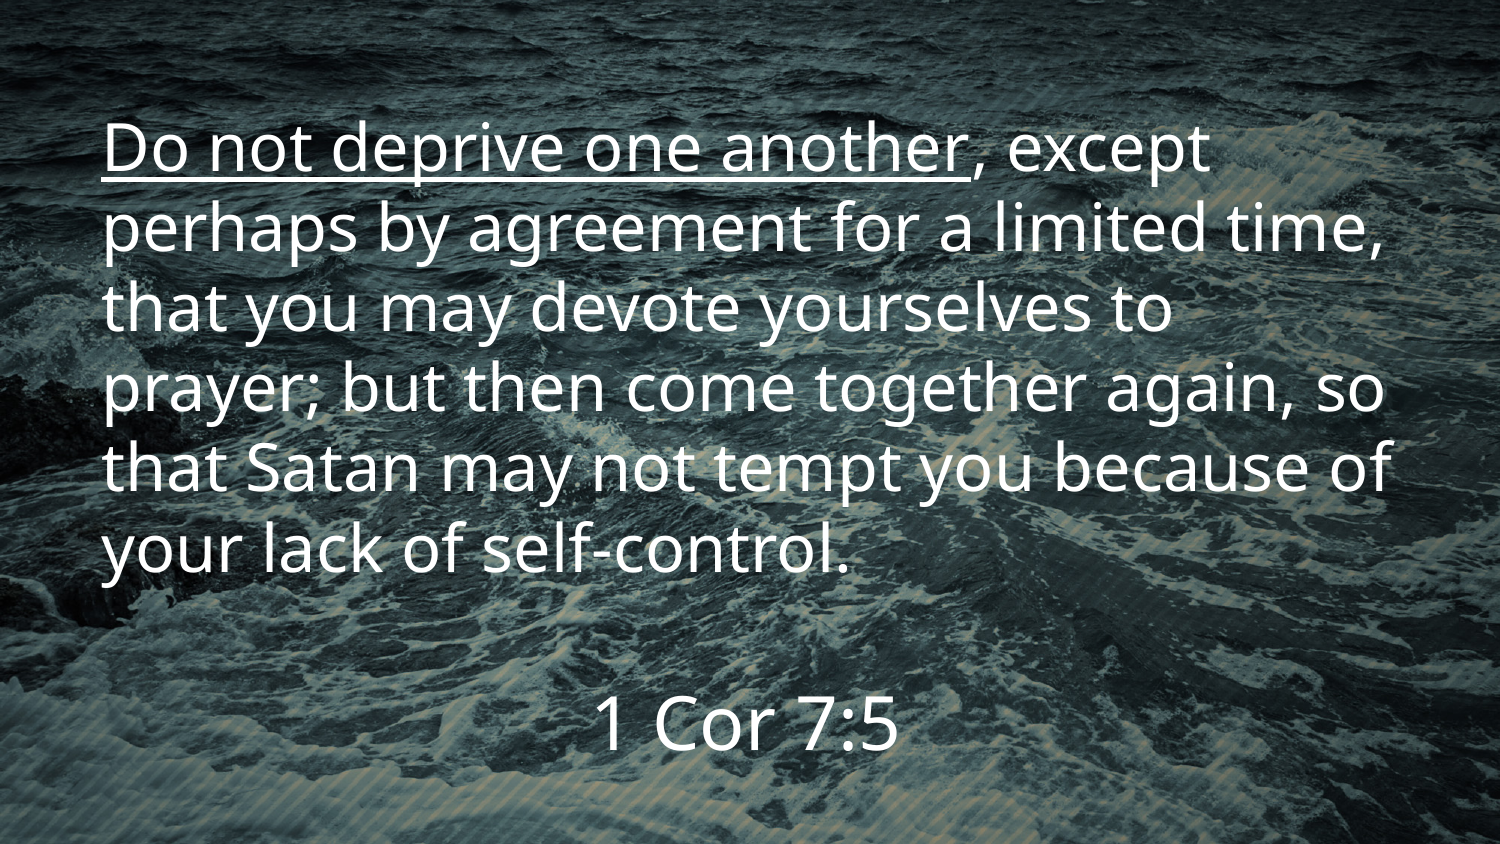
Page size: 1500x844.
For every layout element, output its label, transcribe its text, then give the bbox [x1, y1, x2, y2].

picture [0, 0, 1500, 844]
list Do not deprive one another, except perhaps by agreement for a limited time, that you may devote yourselves to prayer; but then come together again, so that Satan may not tempt you because of your lack of self-control. [86, 69, 1425, 622]
list 1 Cor 7:5 [86, 659, 1425, 782]
